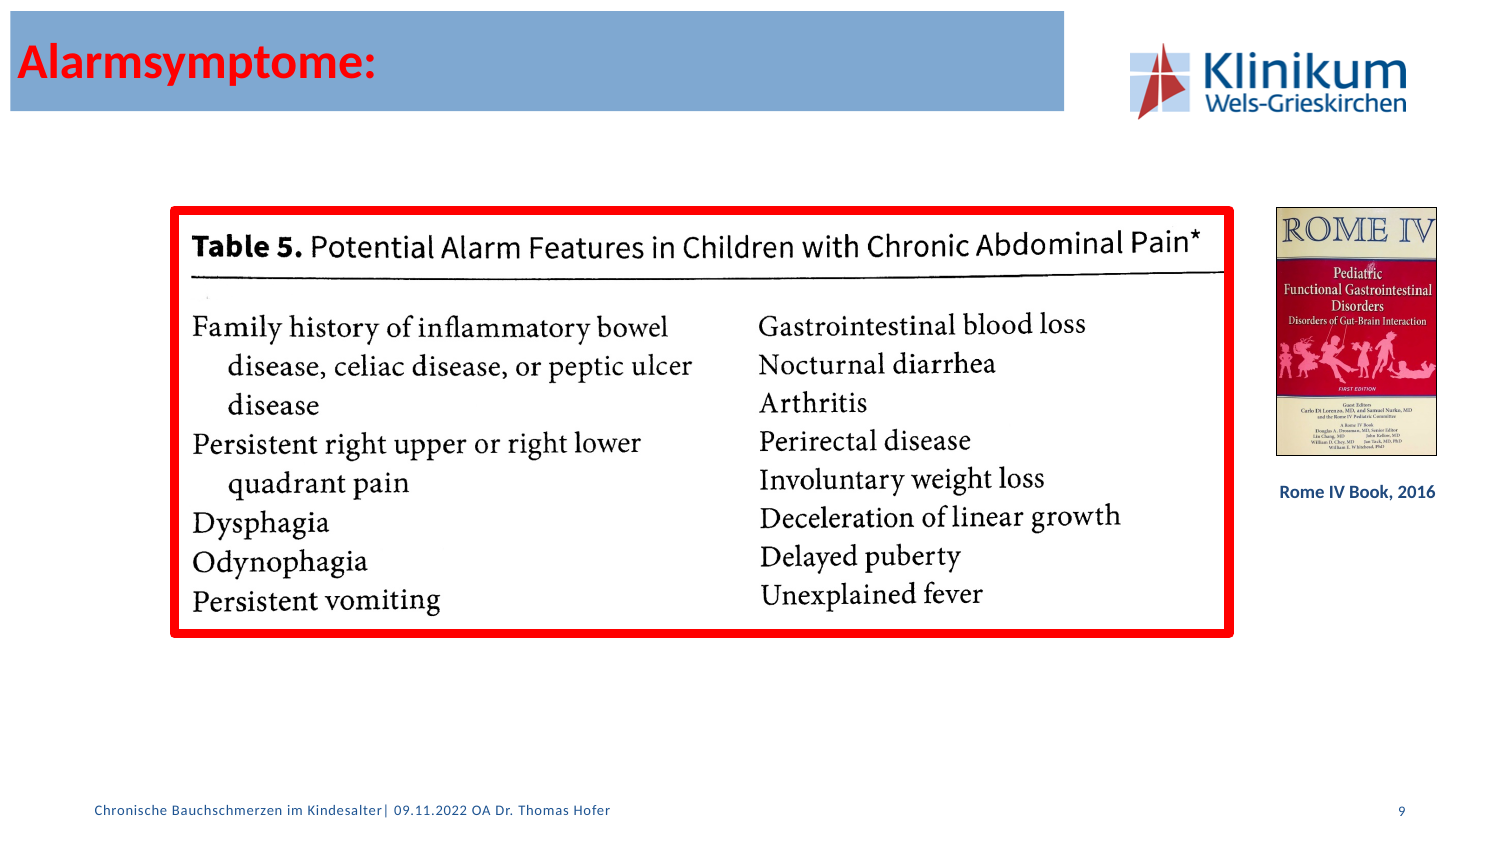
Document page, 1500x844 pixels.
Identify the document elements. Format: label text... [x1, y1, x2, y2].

text_box Alarmsymptome: [0, 20, 614, 96]
text_box Rome IV Book, 2016 [1234, 472, 1451, 510]
picture [1275, 207, 1438, 456]
picture [178, 214, 1225, 630]
picture [1130, 43, 1406, 120]
